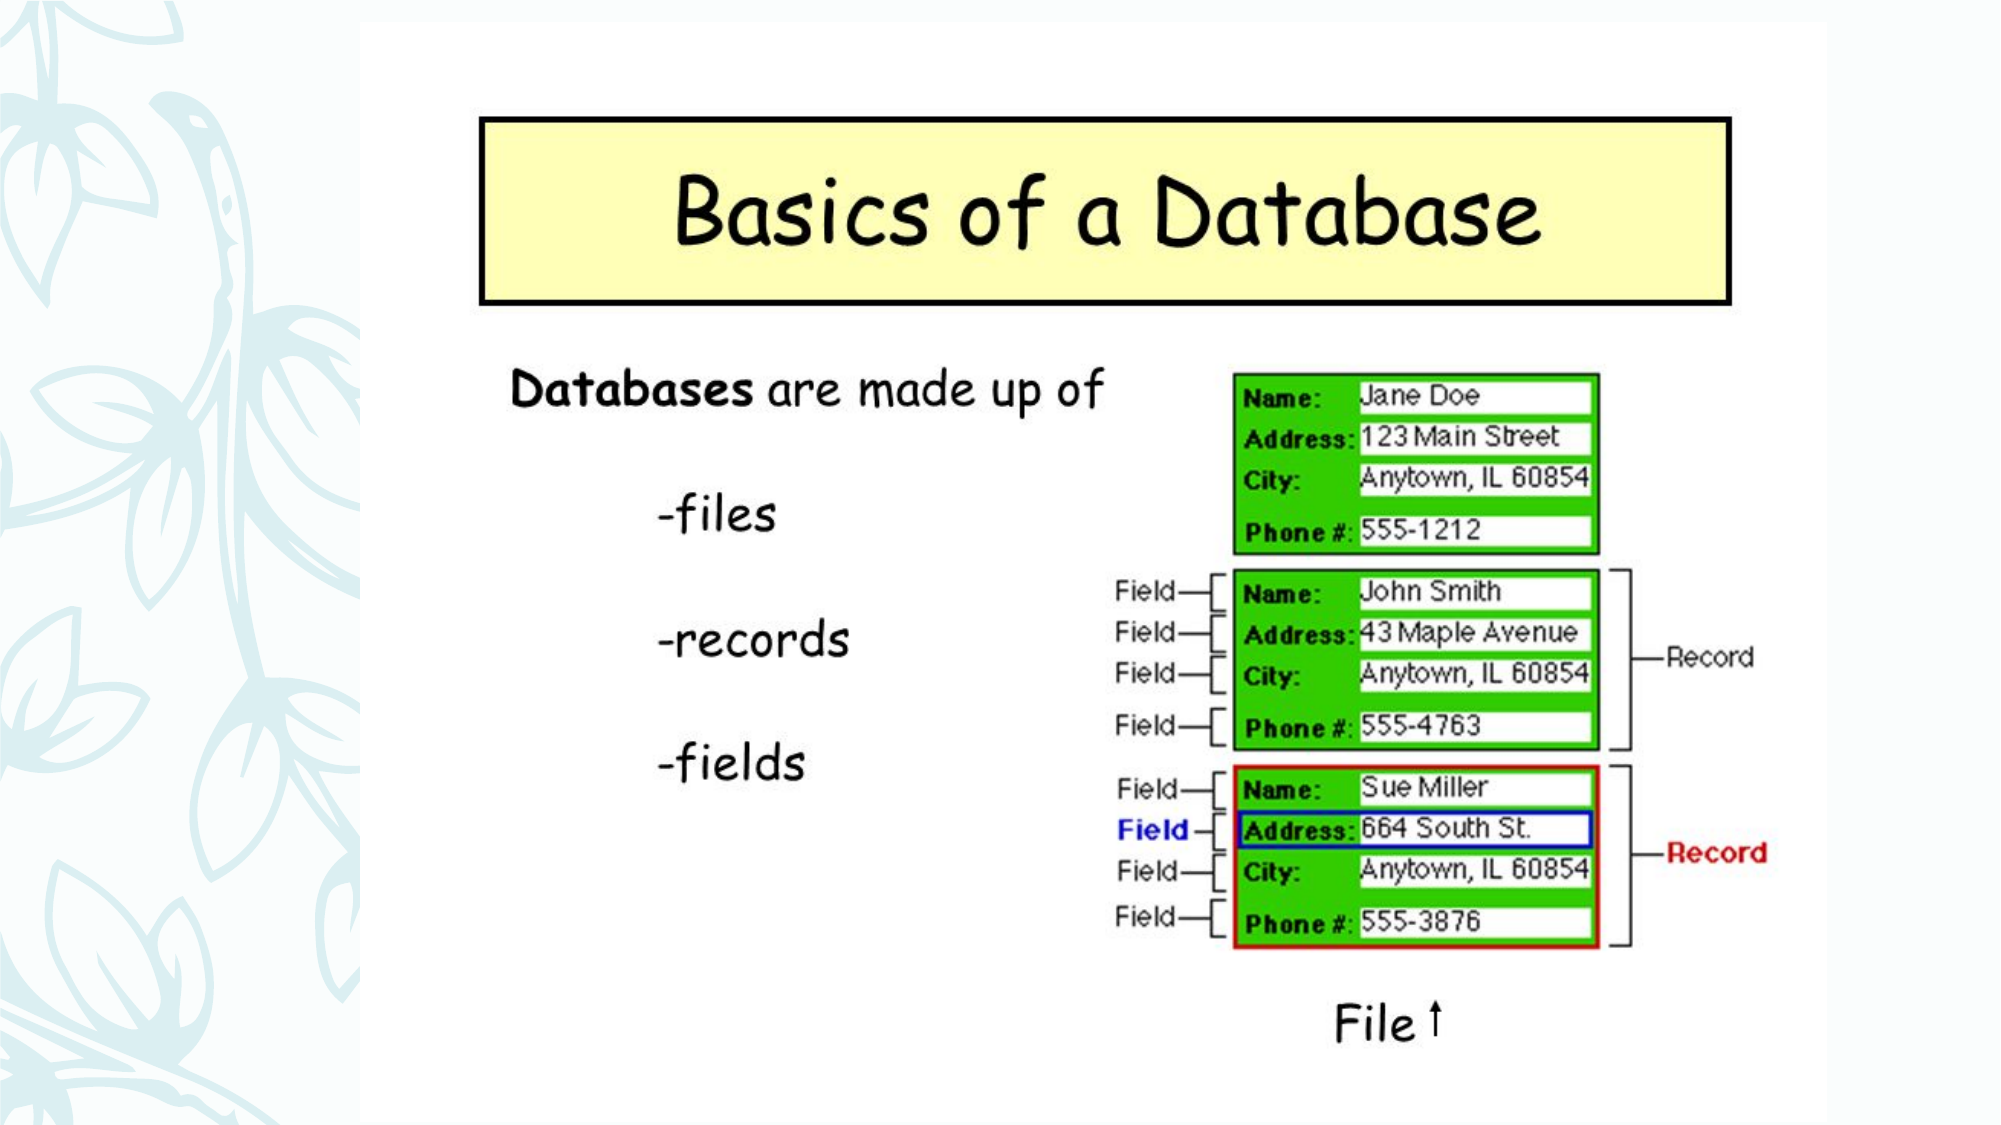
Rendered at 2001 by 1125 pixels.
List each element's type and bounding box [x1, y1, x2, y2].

picture [360, 22, 1827, 1123]
